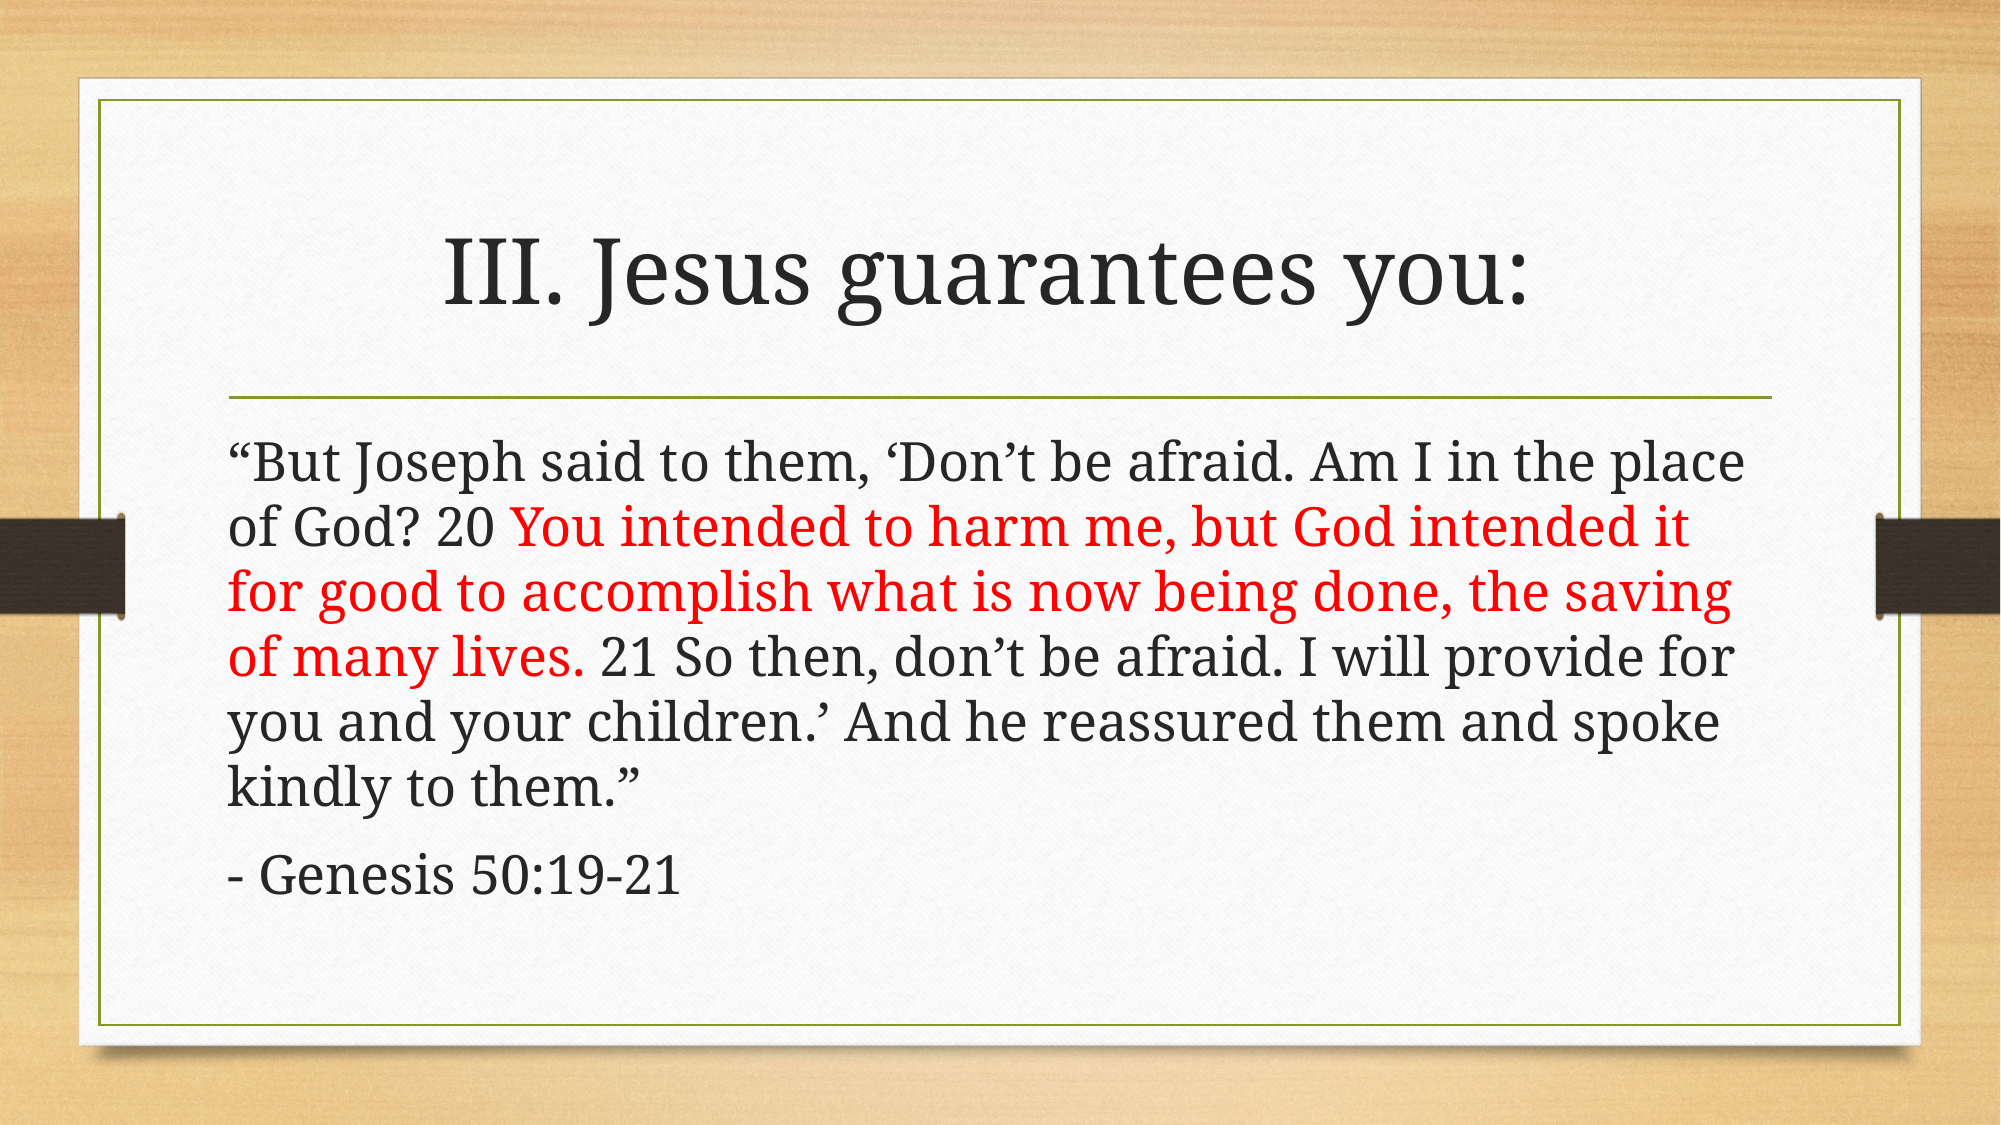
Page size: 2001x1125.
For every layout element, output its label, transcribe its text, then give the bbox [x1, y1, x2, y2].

list “But Joseph said to them, ‘Don’t be afraid. Am I in the place of God? 20 You intended to harm me, but God intended it for good to accomplish what is now being done, the saving of many lives. 21 So then, don’t be afraid. I will provide for you and your children.’ And he reassured them and spoke kindly to them.” - Genesis 50:19-21 [212, 419, 1788, 964]
title III. Jesus guarantees you: [212, 161, 1788, 375]
picture [0, 0, 2001, 1125]
